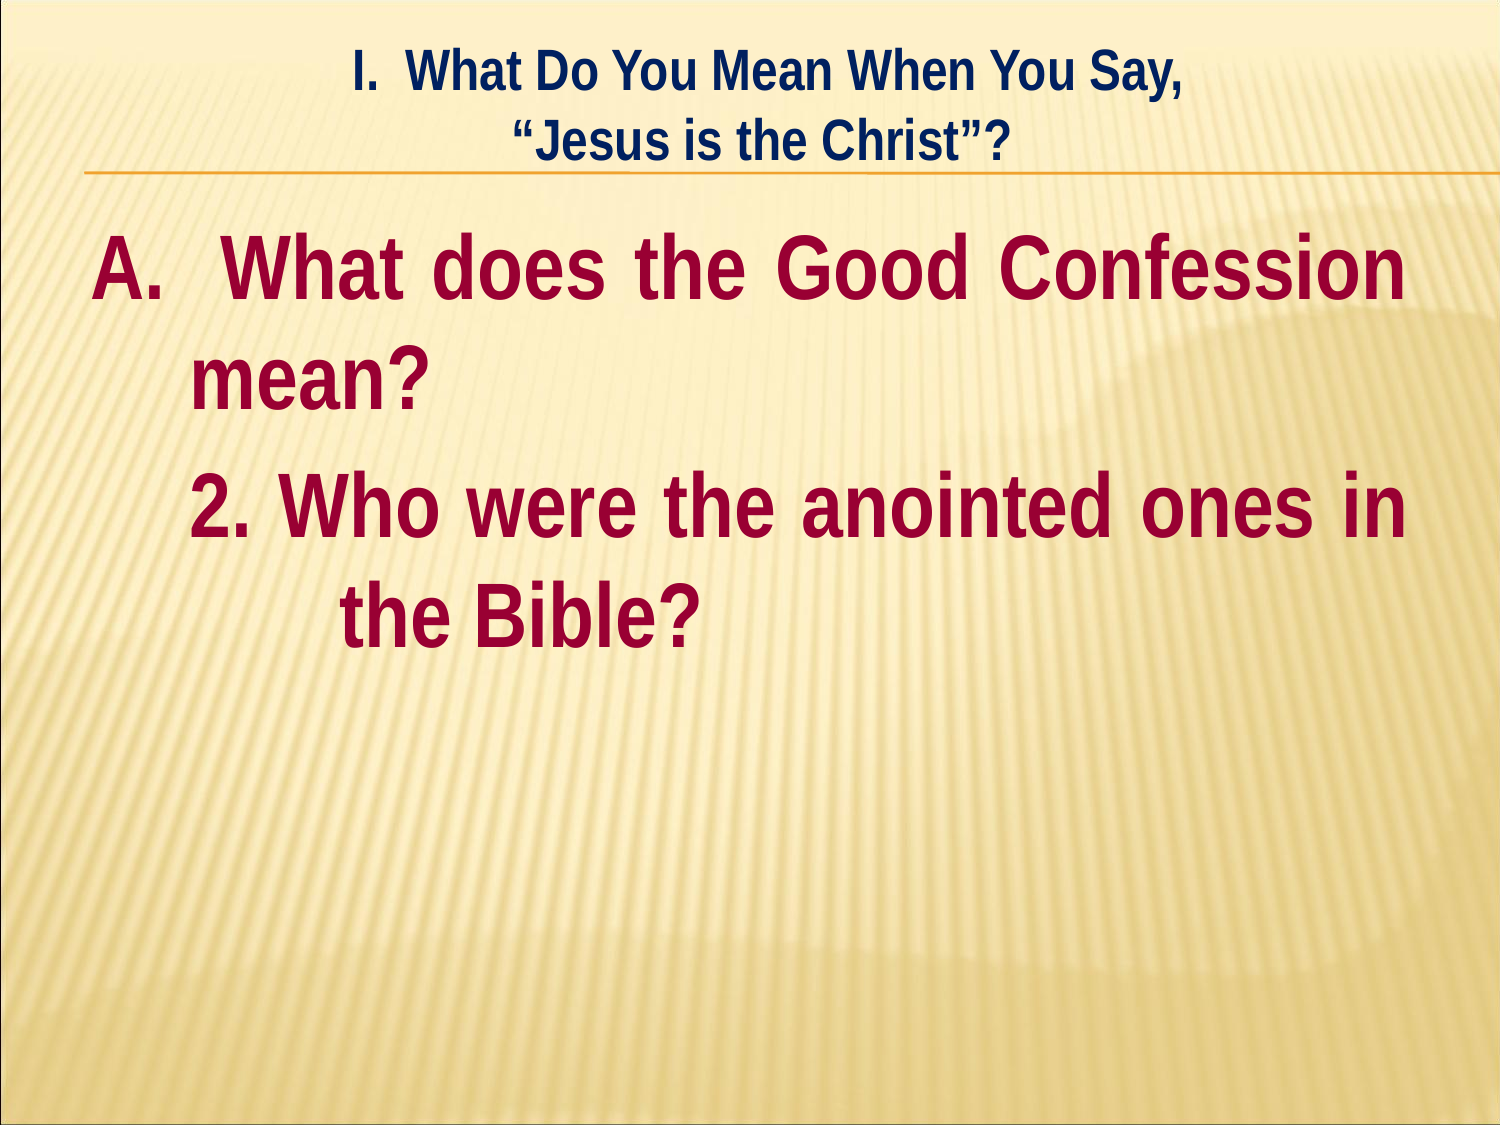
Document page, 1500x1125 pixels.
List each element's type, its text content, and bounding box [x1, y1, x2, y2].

text_box I. What Do You Mean When You Say, “Jesus is the Christ”? [124, 24, 1413, 180]
list A. What does the Good Confession mean? 2. Who were the anointed ones in the Bible? [75, 200, 1425, 1038]
picture [0, 0, 1500, 1125]
